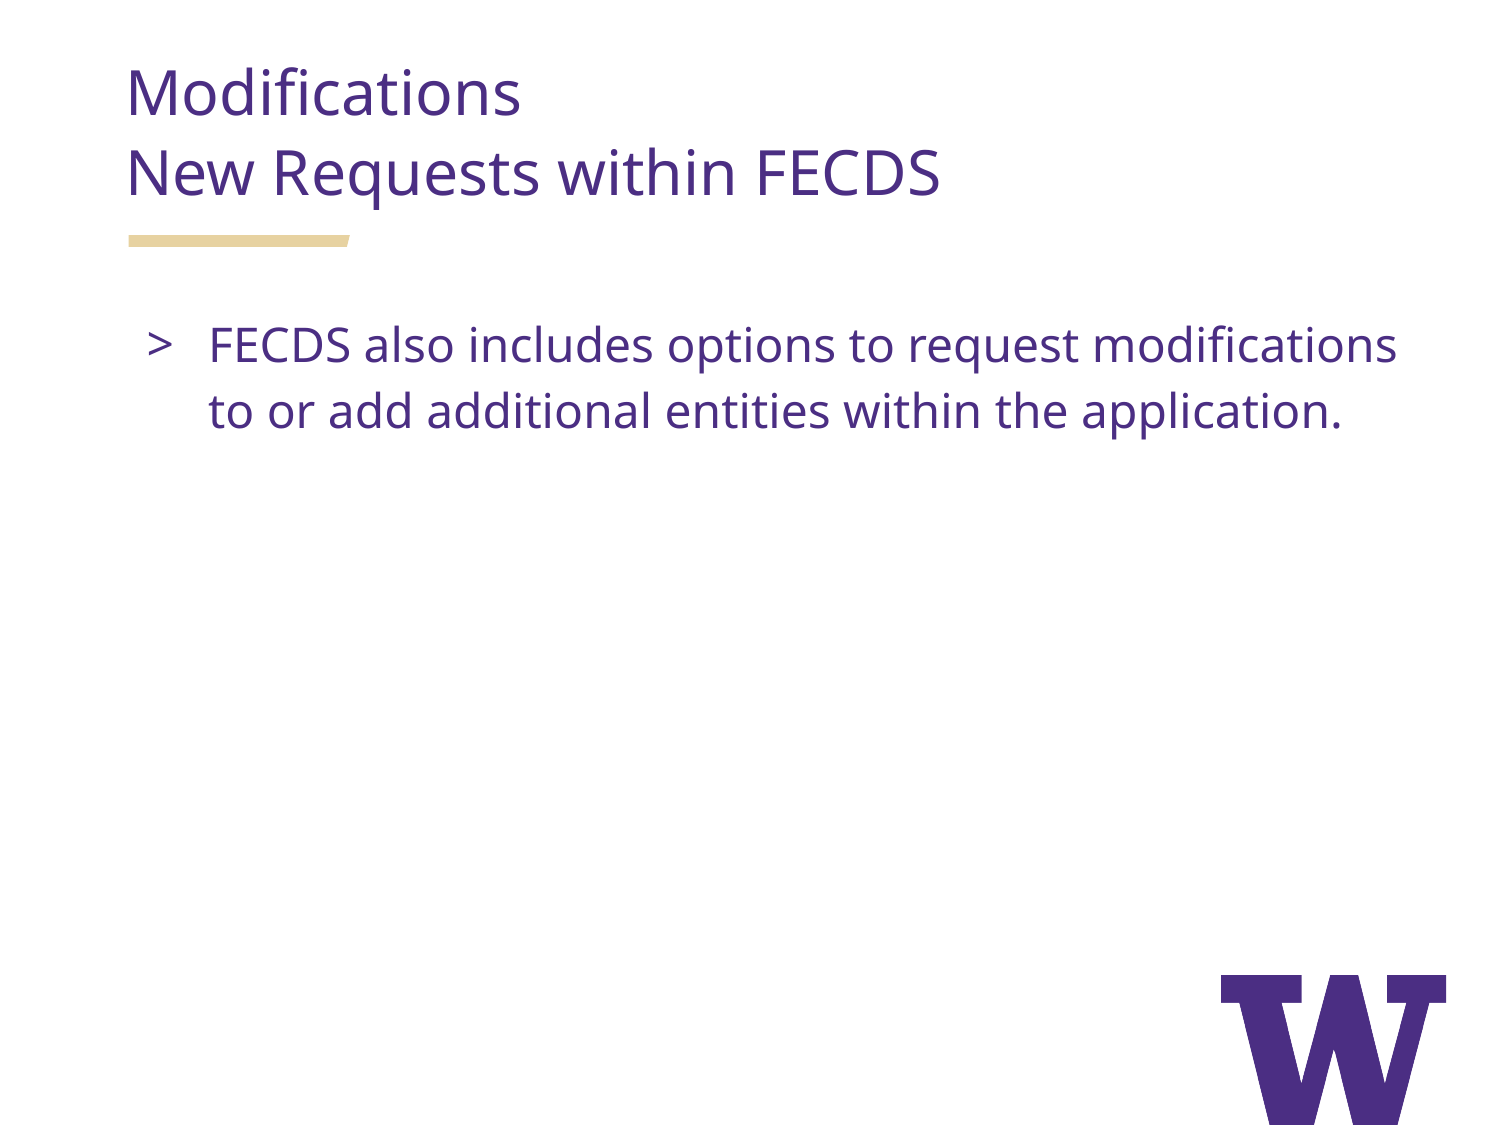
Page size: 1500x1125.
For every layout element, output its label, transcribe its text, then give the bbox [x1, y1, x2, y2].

picture [1221, 975, 1447, 1125]
picture [128, 235, 350, 247]
list Modifications New Requests within FECDS [110, 60, 1453, 224]
list FECDS also includes options to request modifications to or add additional entities within the application. [118, 290, 1445, 1036]
